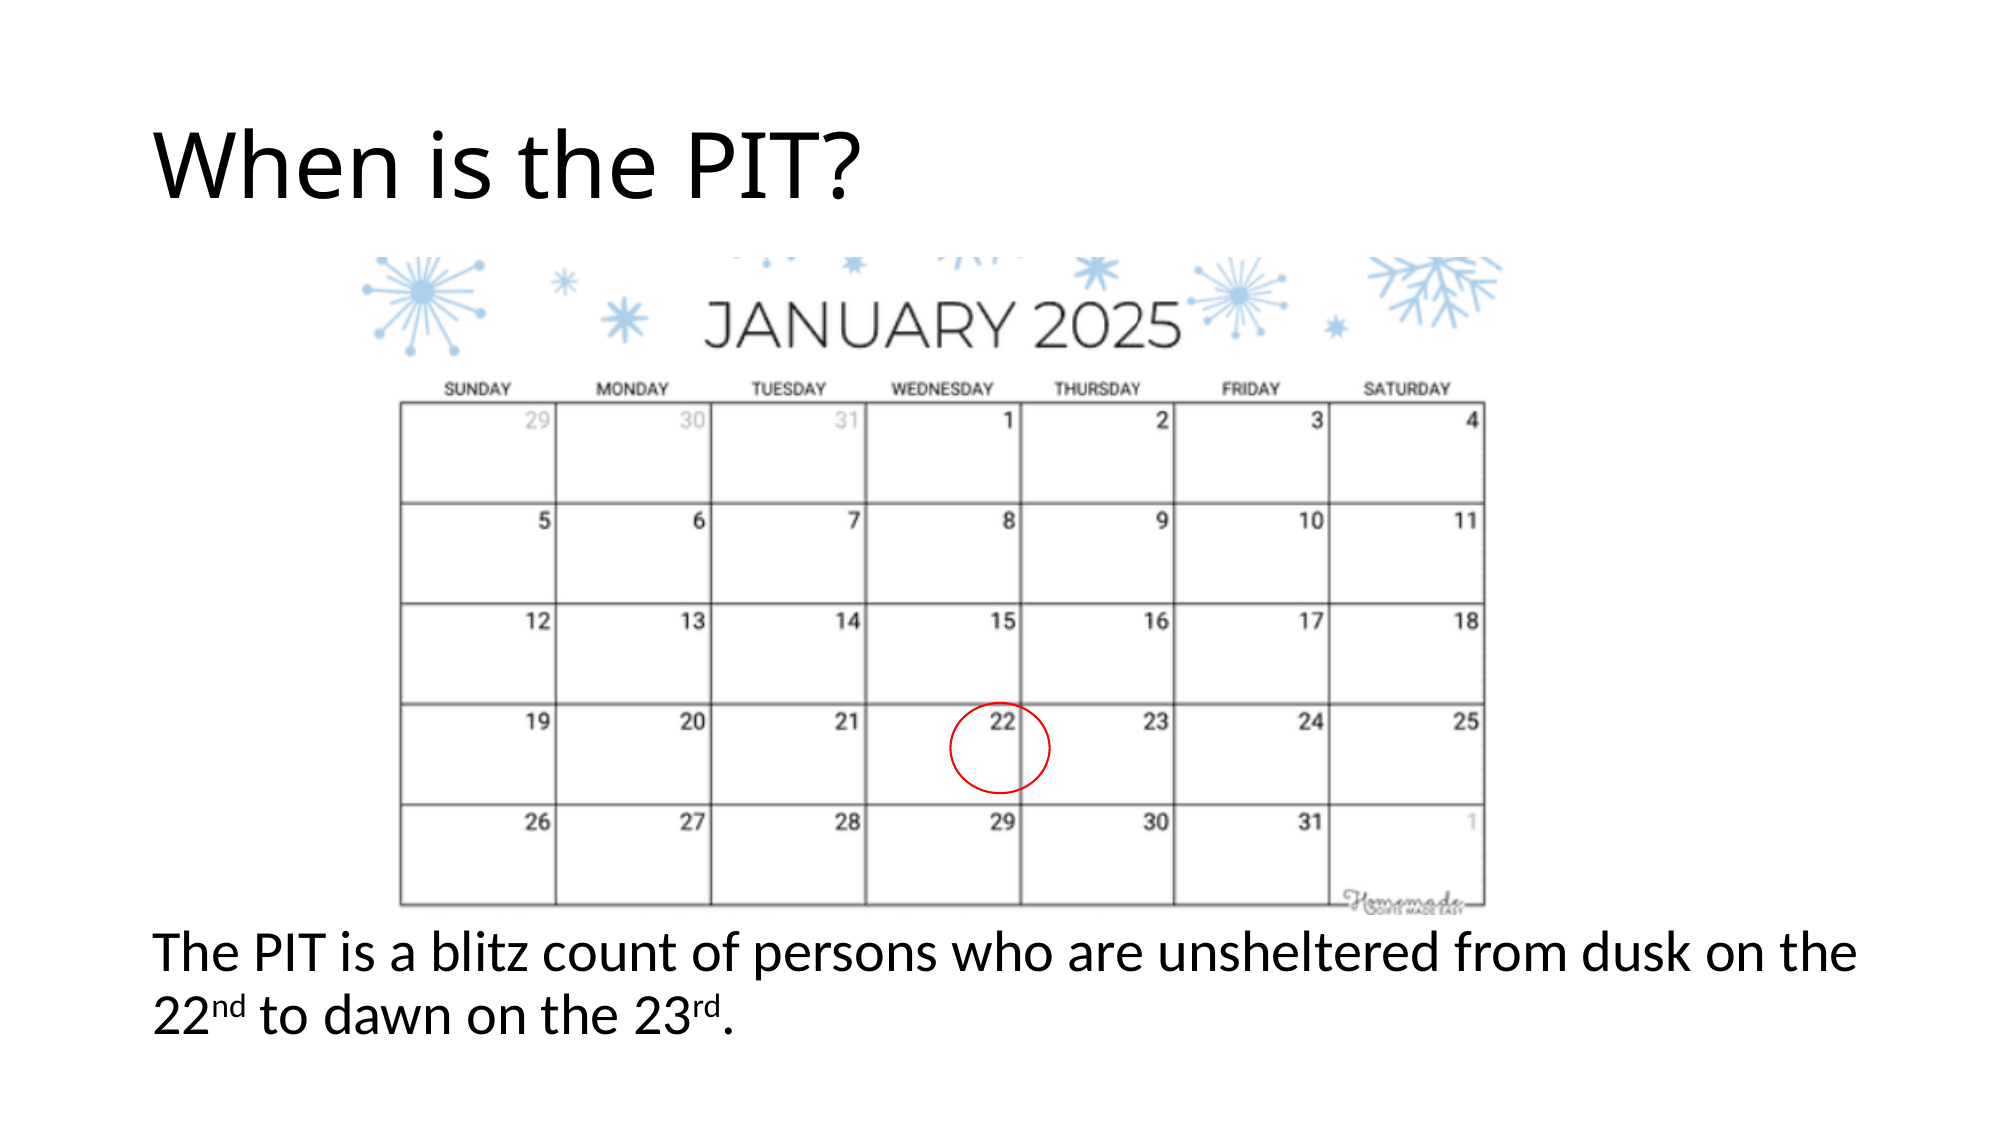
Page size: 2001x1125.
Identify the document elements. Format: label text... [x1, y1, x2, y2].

picture [362, 257, 1530, 915]
title When is the PIT? [137, 59, 1863, 278]
list The PIT is a blitz count of persons who are unsheltered from dusk on the 22nd to dawn on the 23rd. [137, 823, 1904, 1064]
